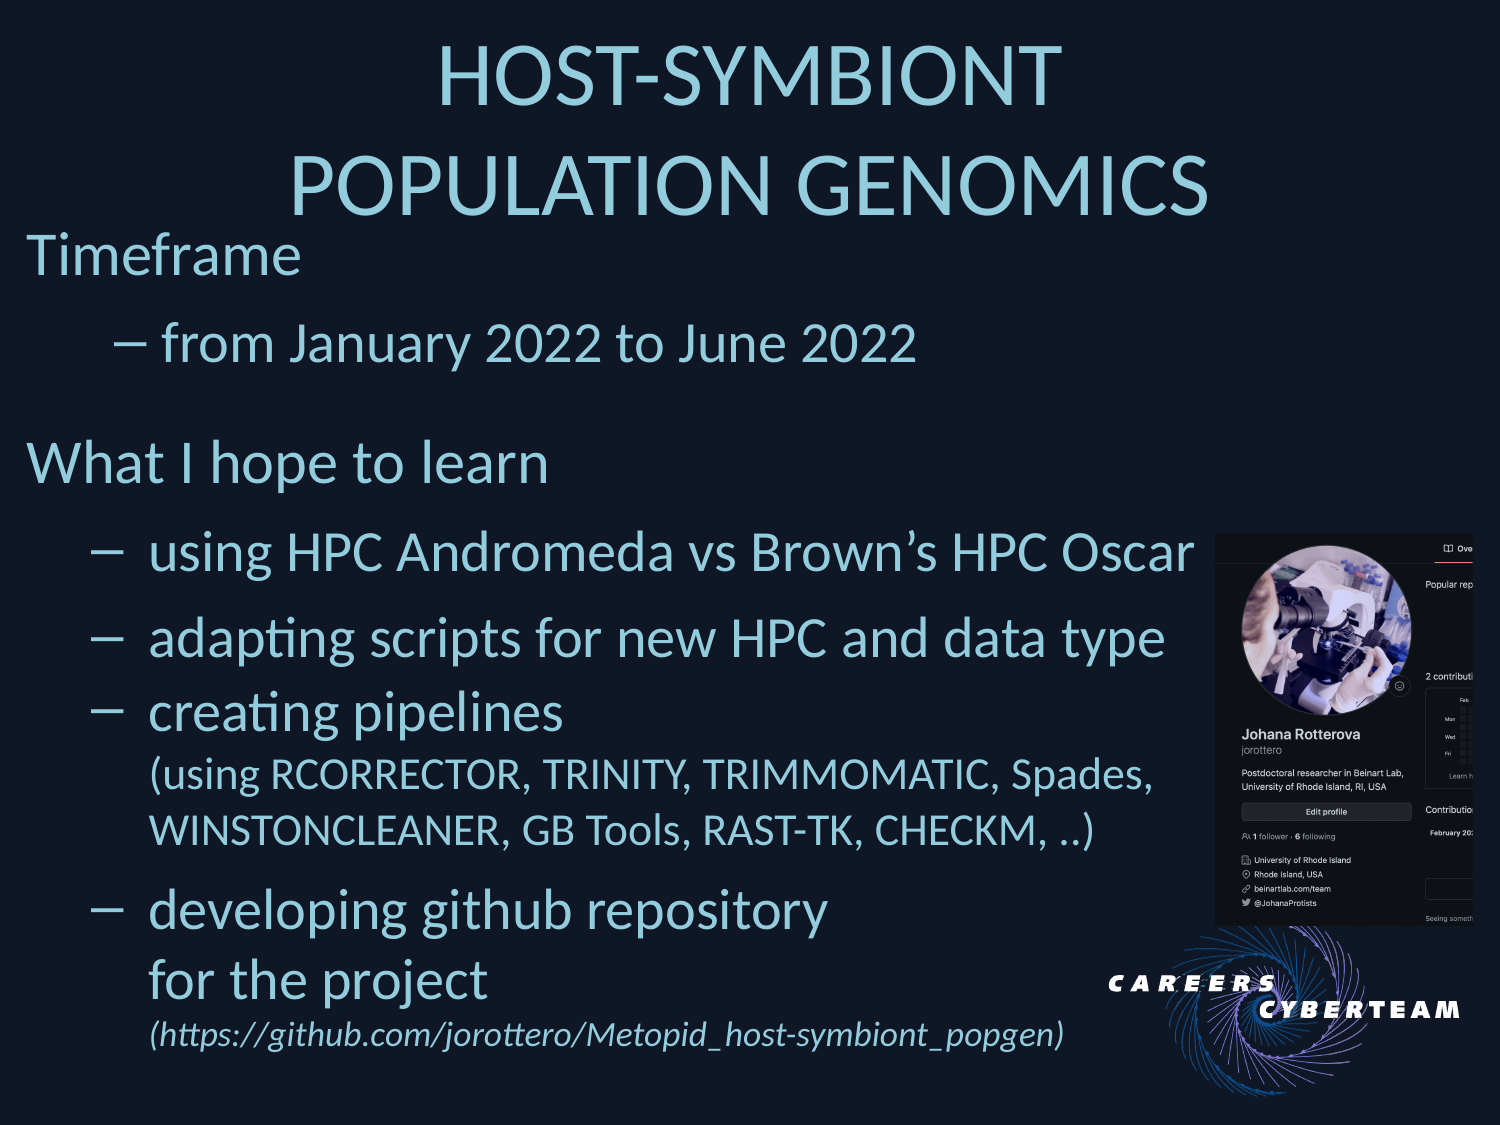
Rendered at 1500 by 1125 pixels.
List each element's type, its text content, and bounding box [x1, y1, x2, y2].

list Timeframe from January 2022 to June 2022 What I hope to learn using HPC Andromeda vs Brown’s HPC Oscar adapting scripts for new HPC and data type creating pipelines (using RCORRECTOR, TRINITY, TRIMMOMATIC, Spades, WINSTONCLEANER, GB Tools, RAST-TK, CHECKM, ..) developing github repository for the project (https://github.com/jorottero/Metopid_host-symbiont_popgen) [11, 205, 1473, 1113]
picture [1214, 532, 1473, 926]
title HOST-SYMBIONT POPULATION GENOMICS [75, 30, 1425, 218]
